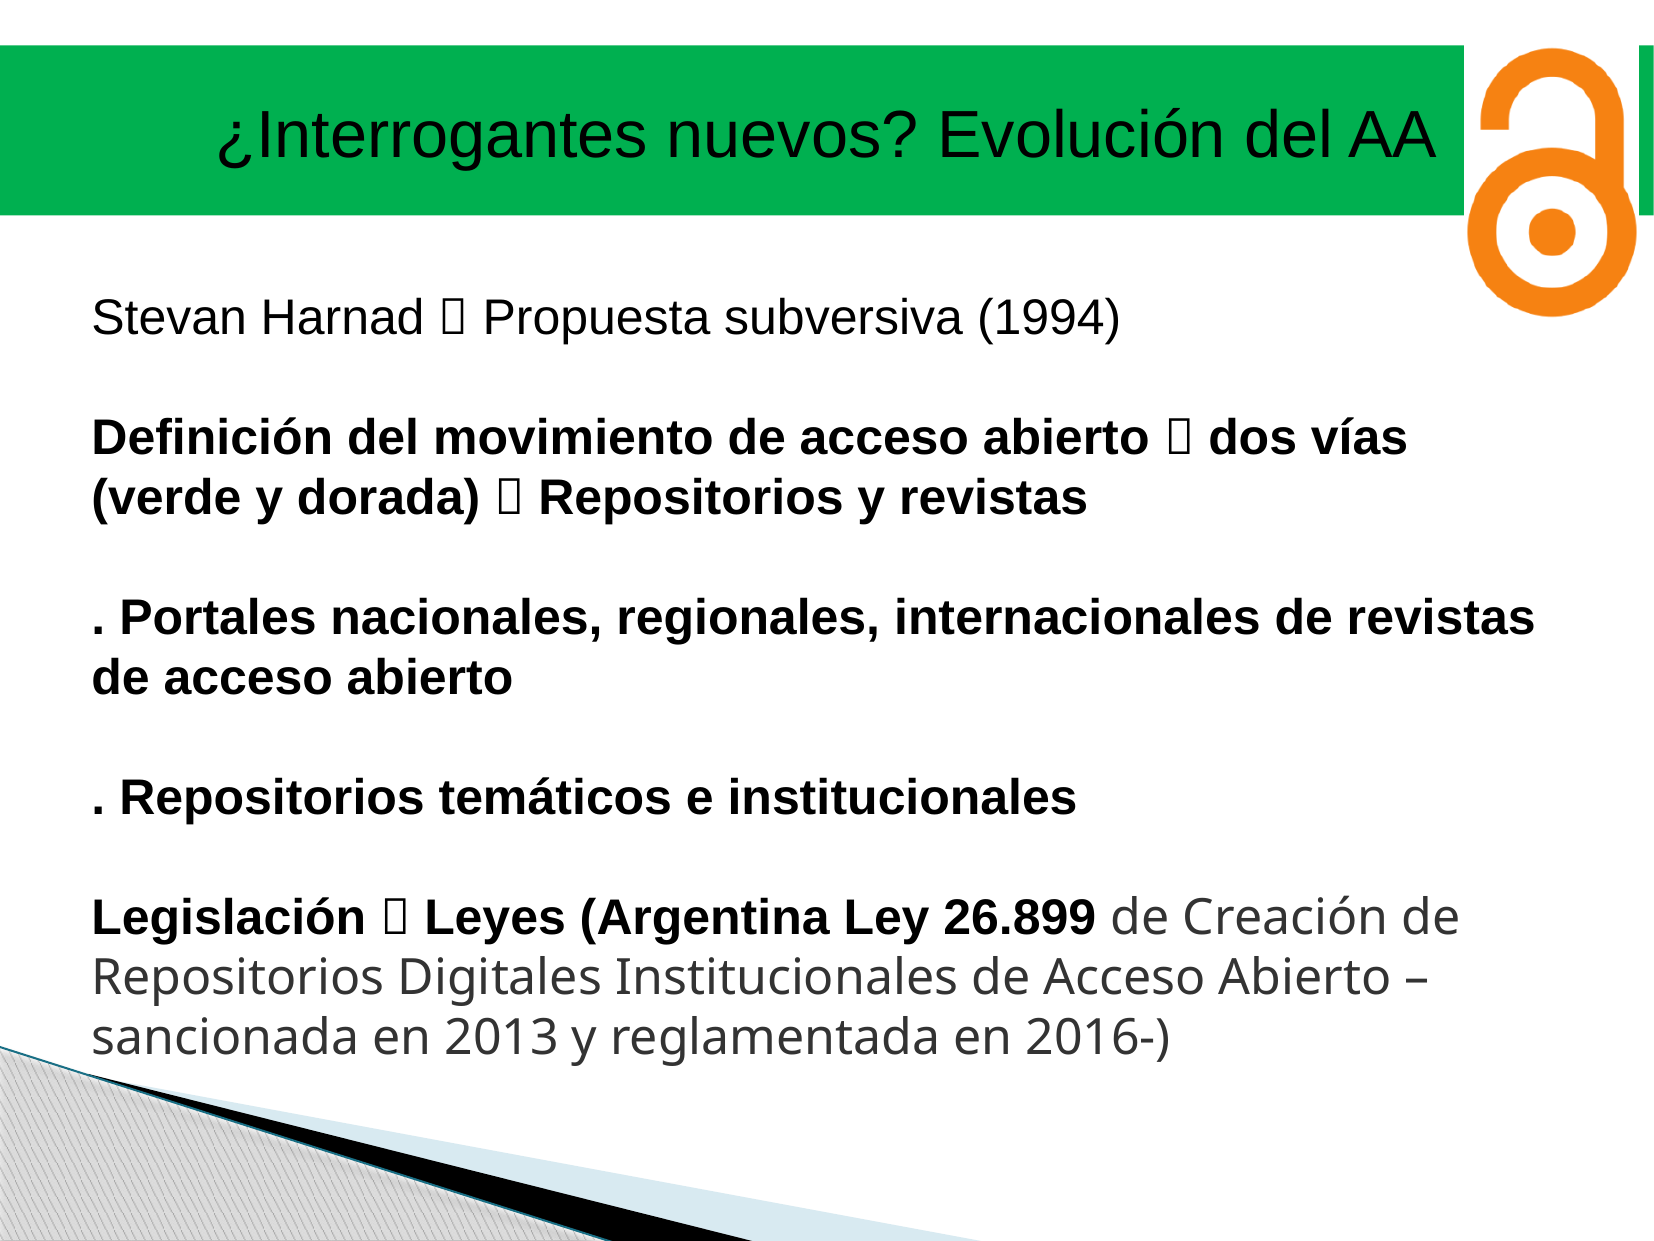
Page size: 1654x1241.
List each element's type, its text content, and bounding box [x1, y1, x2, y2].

text_box Stevan Harnad  Propuesta subversiva (1994) Definición del movimiento de acceso abierto  dos vías (verde y dorada)  Repositorios y revistas . Portales nacionales, regionales, internacionales de revistas de acceso abierto . Repositorios temáticos e institucionales Legislación  Leyes (Argentina Ley 26.899 de Creación de Repositorios Digitales Institucionales de Acceso Abierto –sancionada en 2013 y reglamentada en 2016-) [76, 277, 1577, 1073]
text_box ¿Interrogantes nuevos? Evolución del AA [0, 45, 1464, 216]
picture [1464, 45, 1639, 320]
text_box ¿Interrogantes nuevos? Evolución del AA [1639, 45, 1654, 216]
